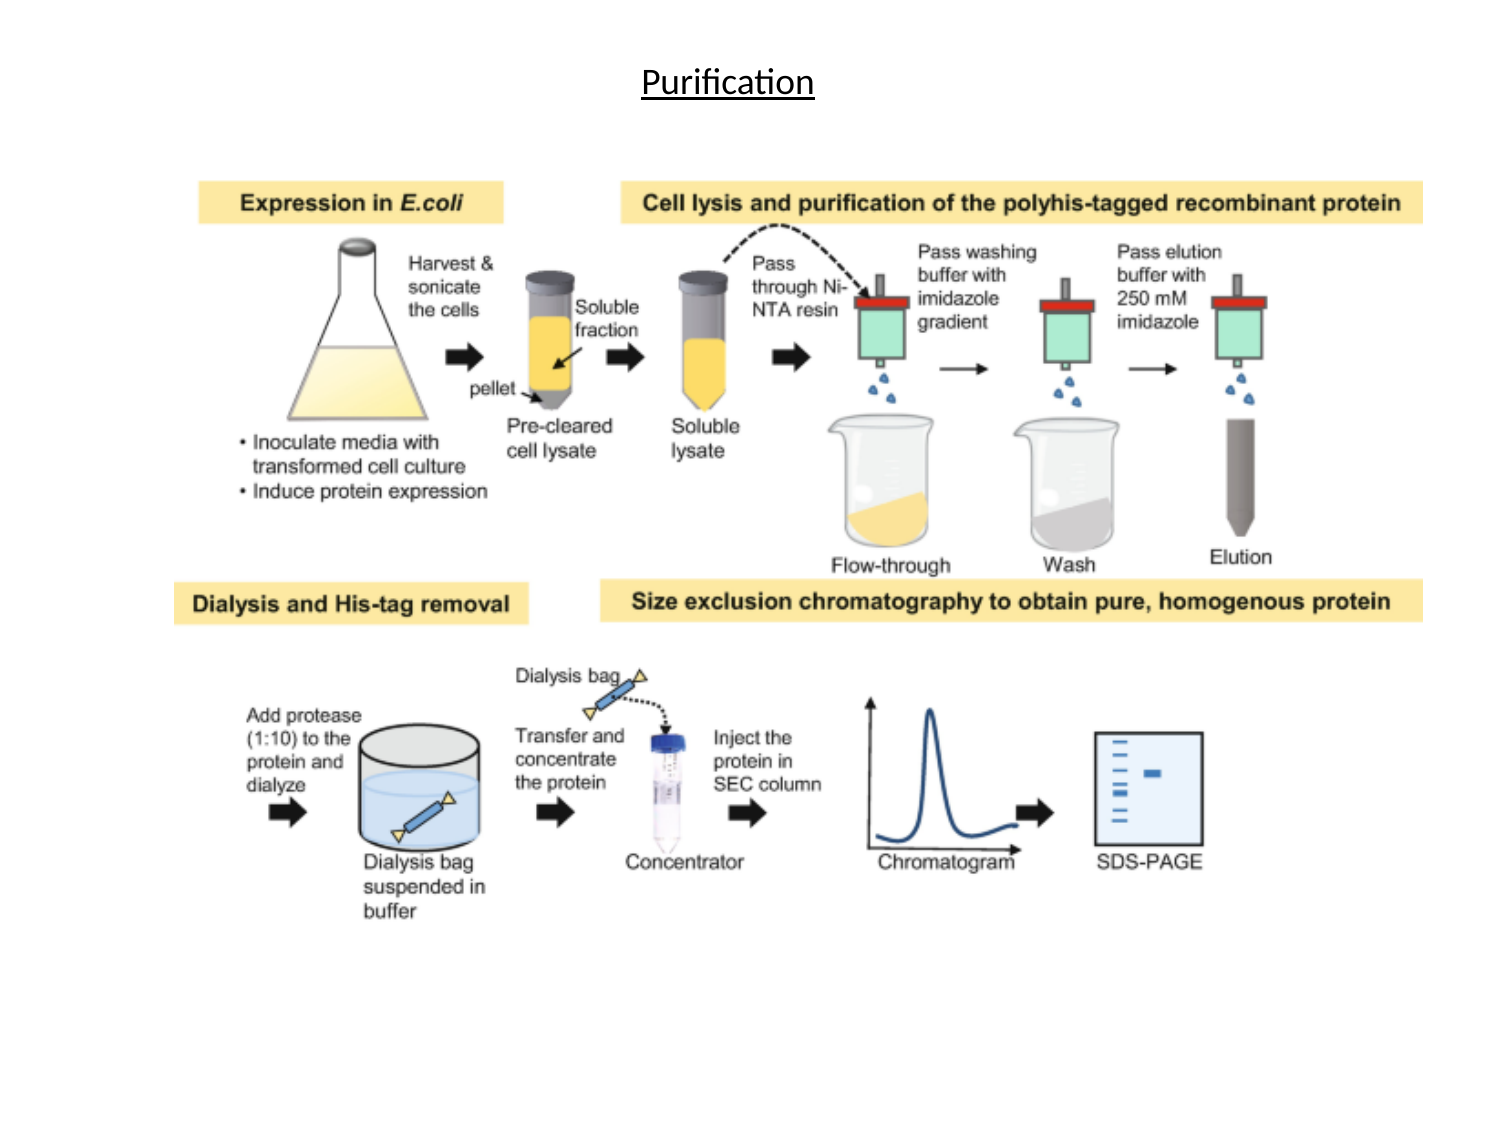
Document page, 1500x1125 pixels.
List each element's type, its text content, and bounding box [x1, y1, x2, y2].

picture [174, 179, 1423, 926]
text_box Purification [626, 49, 830, 110]
